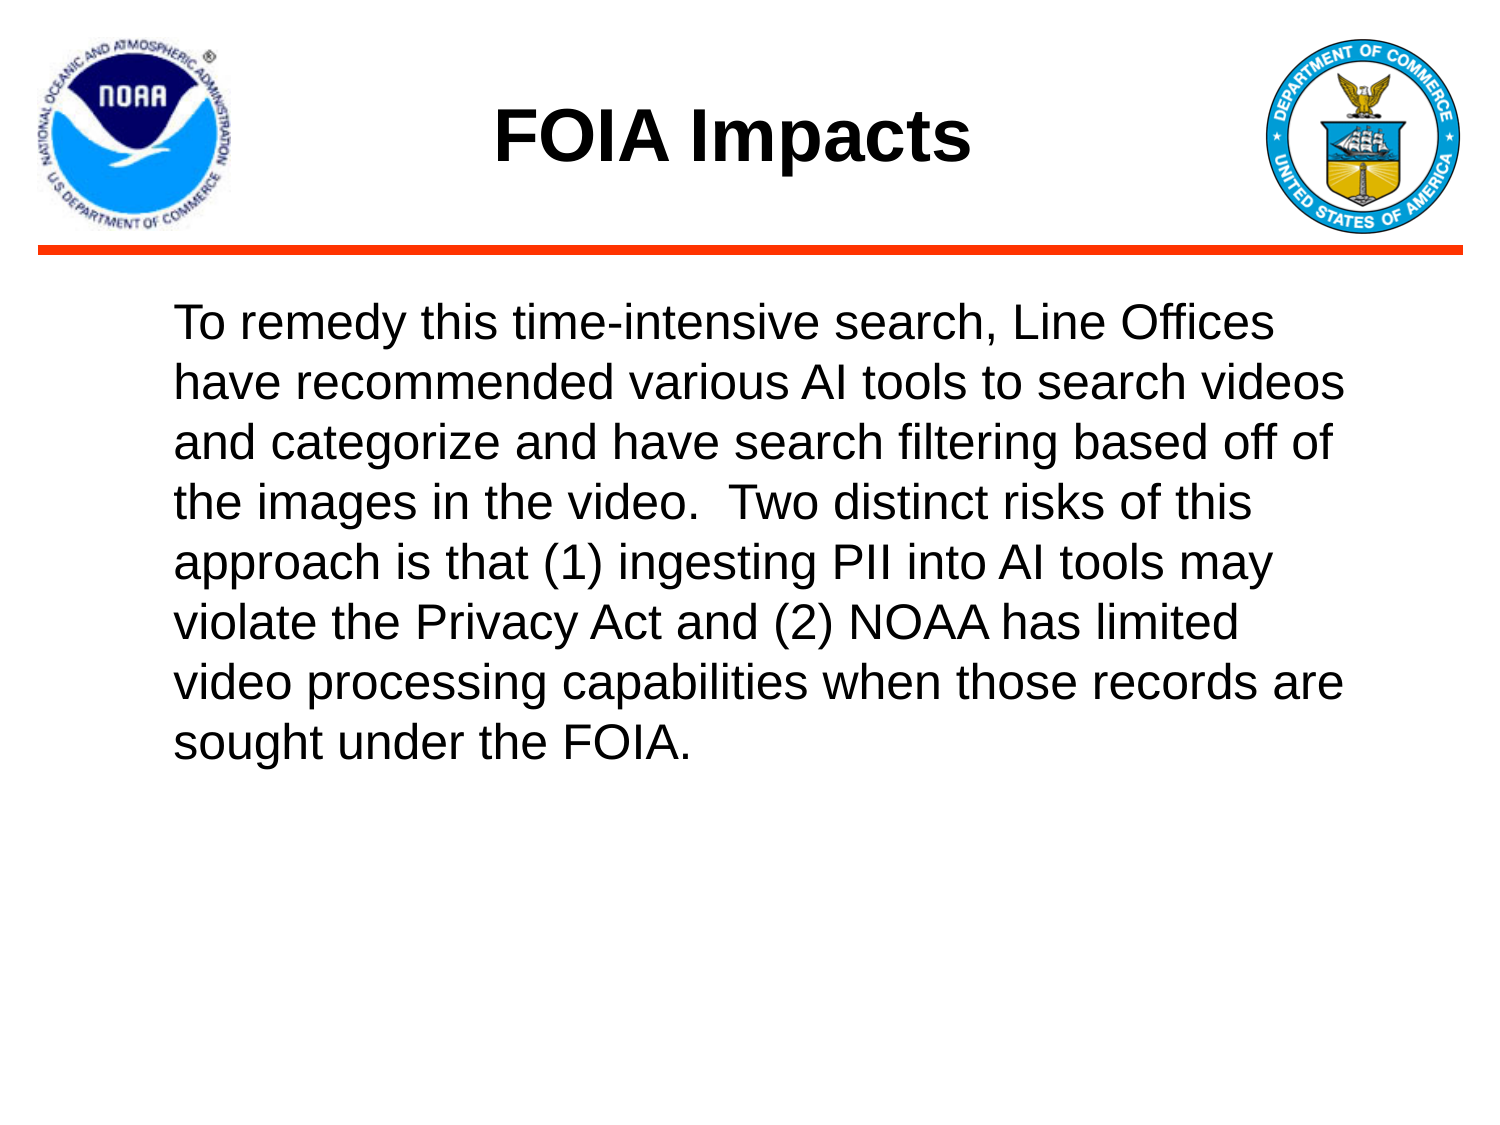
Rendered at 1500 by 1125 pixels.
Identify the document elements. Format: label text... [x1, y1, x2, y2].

picture [37, 37, 231, 231]
list To remedy this time-intensive search, Line Offices have recommended various AI tools to search videos and categorize and have search filtering based off of the images in the video. Two distinct risks of this approach is that (1) ingesting PII into AI tools may violate the Privacy Act and (2) NOAA has limited video processing capabilities when those records are sought under the FOIA. [112, 275, 1388, 1000]
title FOIA Impacts [237, 37, 1250, 225]
picture [1262, 37, 1463, 237]
